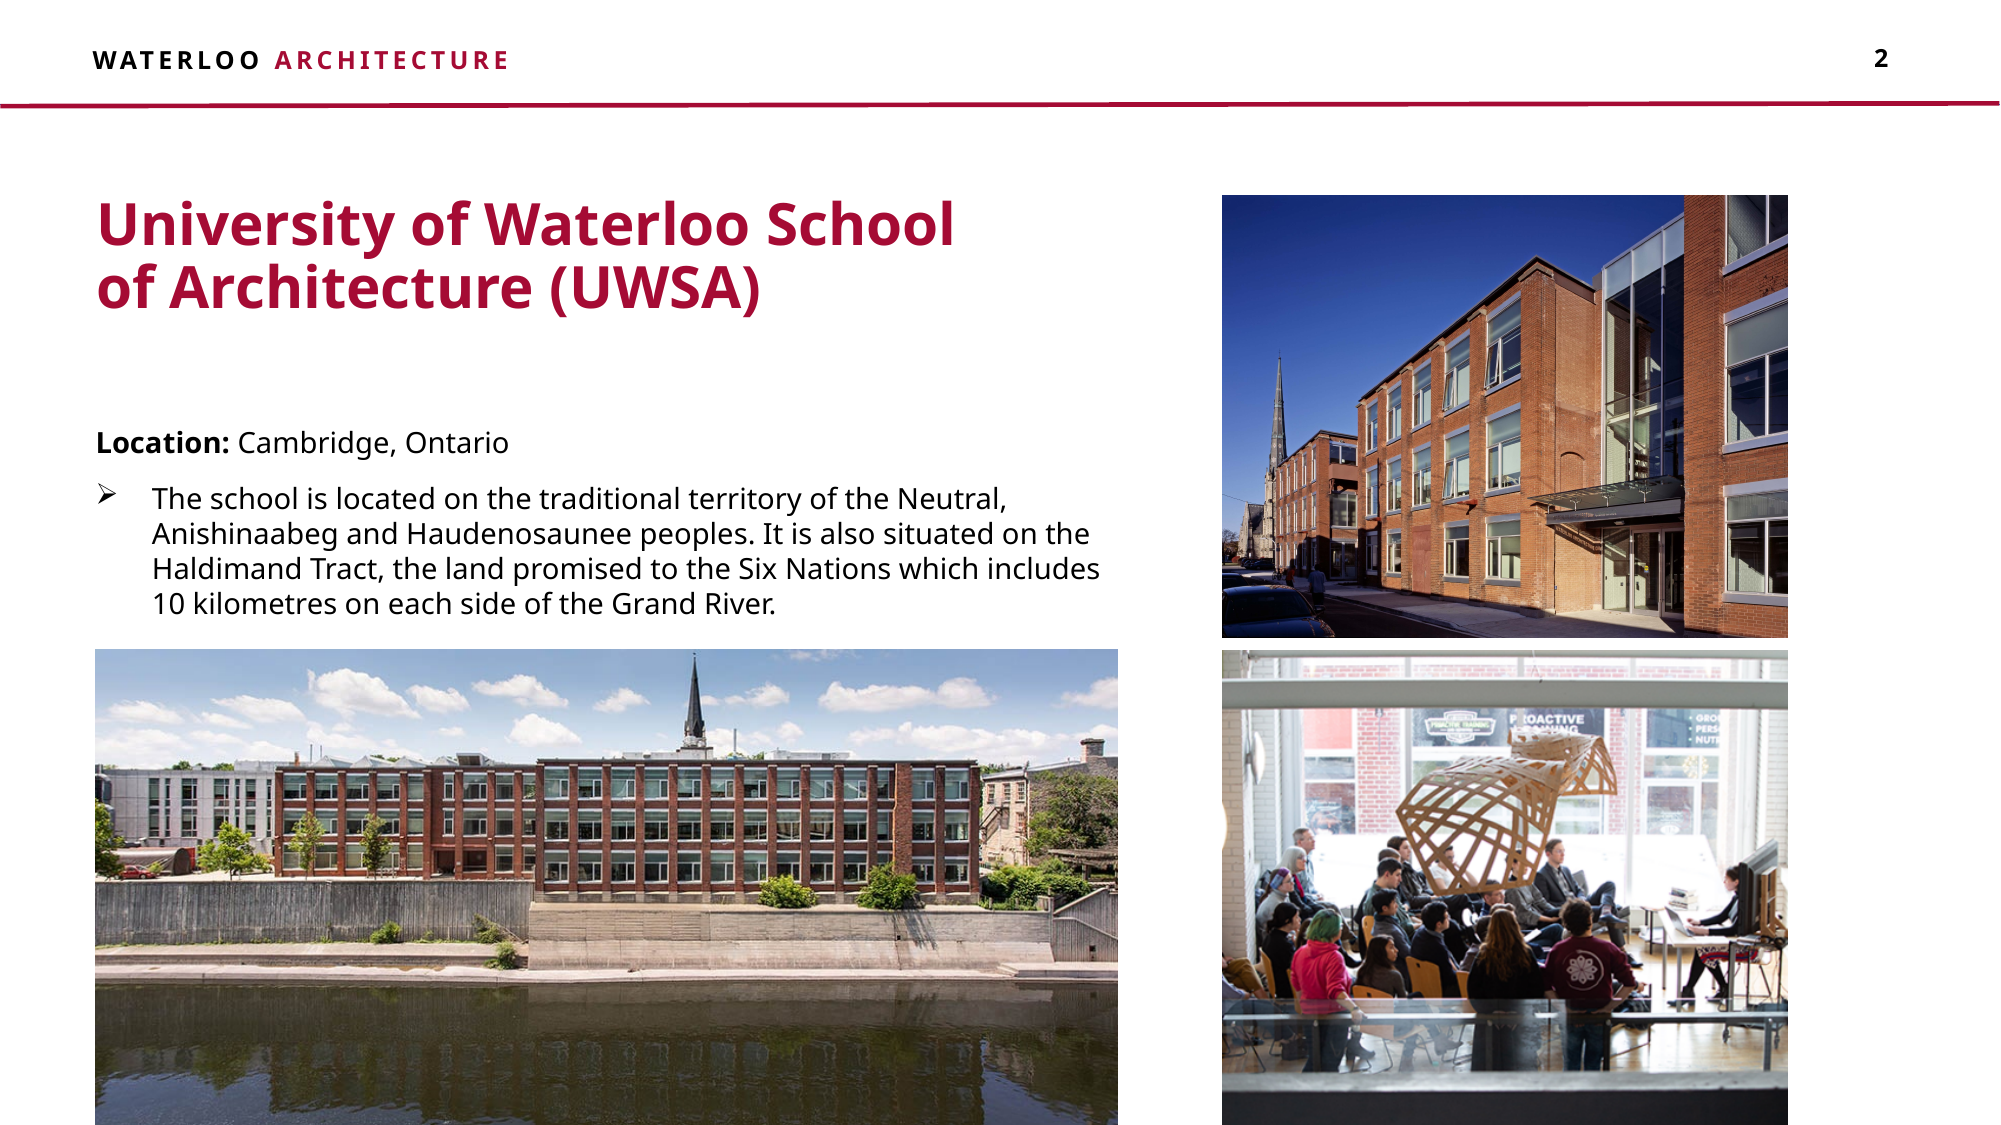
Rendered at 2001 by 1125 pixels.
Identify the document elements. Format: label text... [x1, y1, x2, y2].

slide_number 2 [1504, 29, 1904, 89]
picture [1221, 649, 1788, 1125]
title University of Waterloo School of Architecture (UWSA) [96, 195, 1013, 416]
picture [95, 649, 1118, 1125]
picture [1221, 195, 1788, 639]
list Location: Cambridge, Ontario The school is located on the traditional territory of the Neutral, Anishinaabeg and Haudenosaunee peoples. It is also situated on the Haldimand Tract, the land promised to the Six Nations which includes 10 kilometres on each side of the Grand River. [95, 424, 1118, 649]
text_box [0, 103, 2000, 107]
footer waterloo architecture [92, 29, 537, 89]
